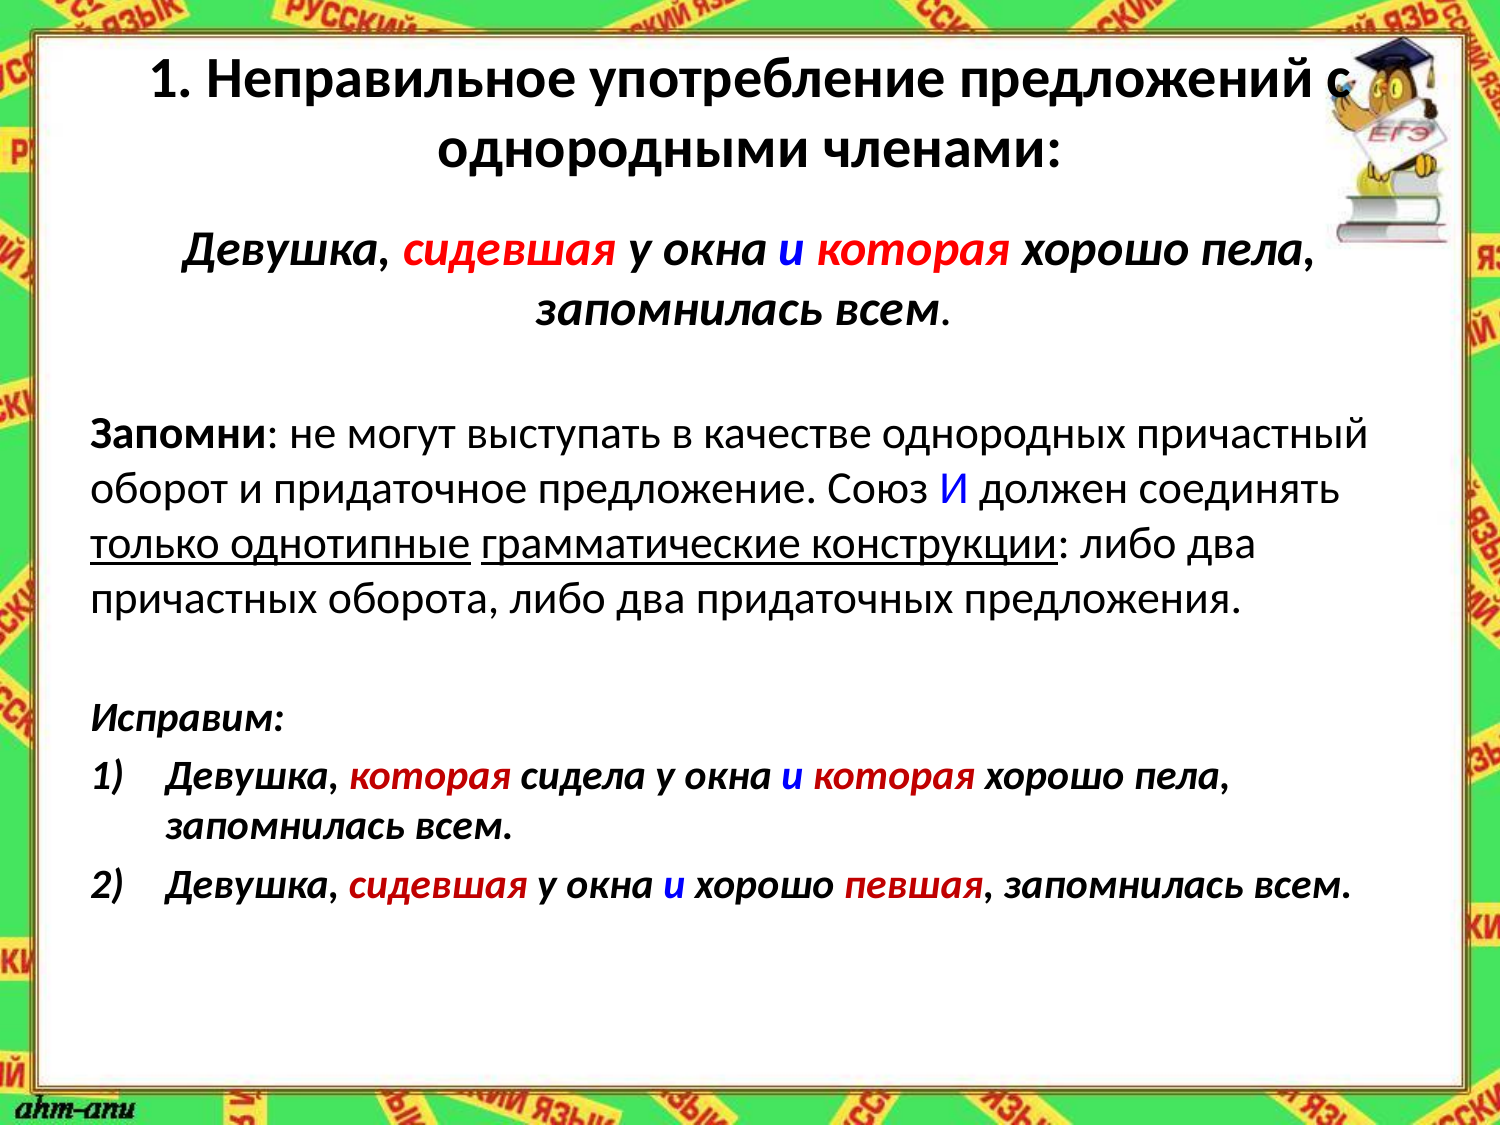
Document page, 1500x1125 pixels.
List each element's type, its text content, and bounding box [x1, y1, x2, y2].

picture [0, 0, 1500, 1125]
list Девушка, сидевшая у окна и которая хорошо пела, запомнилась всем. Запомни: не могут выступать в качестве однородных причастный оборот и придаточное предложение. Союз И должен соединять только однотипные грамматические конструкции: либо два причастных оборота, либо два придаточных предложения. Исправим: Девушка, которая сидела у окна и которая хорошо пела, запомнилась всем. Девушка, сидевшая у окна и хорошо певшая, запомнилась всем. [75, 208, 1425, 1005]
title 1. Неправильное употребление предложений с однородными членами: [75, 45, 1425, 208]
